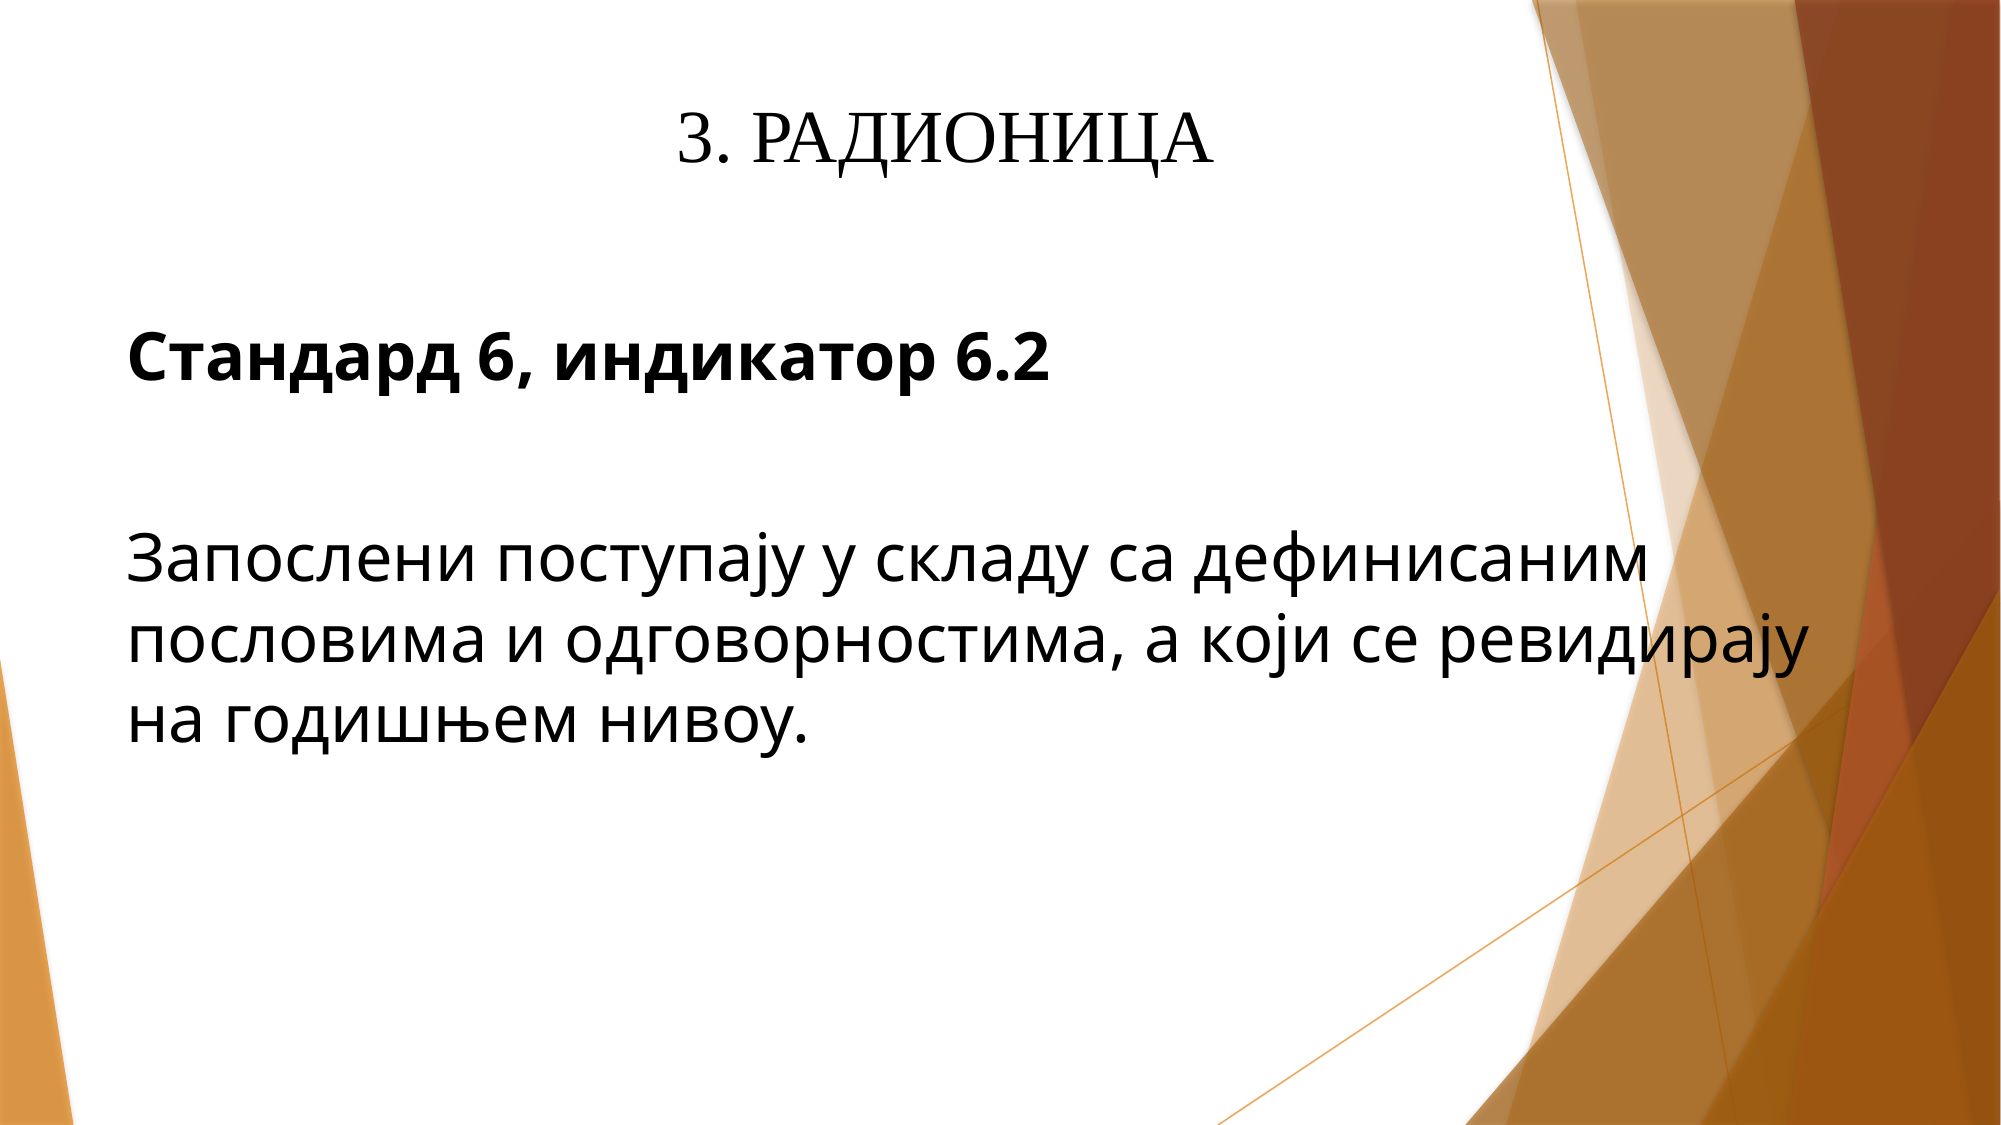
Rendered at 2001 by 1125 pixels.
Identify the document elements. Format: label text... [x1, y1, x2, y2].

list Стандард 6, индикатор 6.2 Запослени поступају у складу са дефинисаним пословима и одговорностима, а који се ревидирају на годишњем нивоу. [111, 305, 1877, 992]
text_box 3. РАДИОНИЦА [661, 79, 1309, 185]
